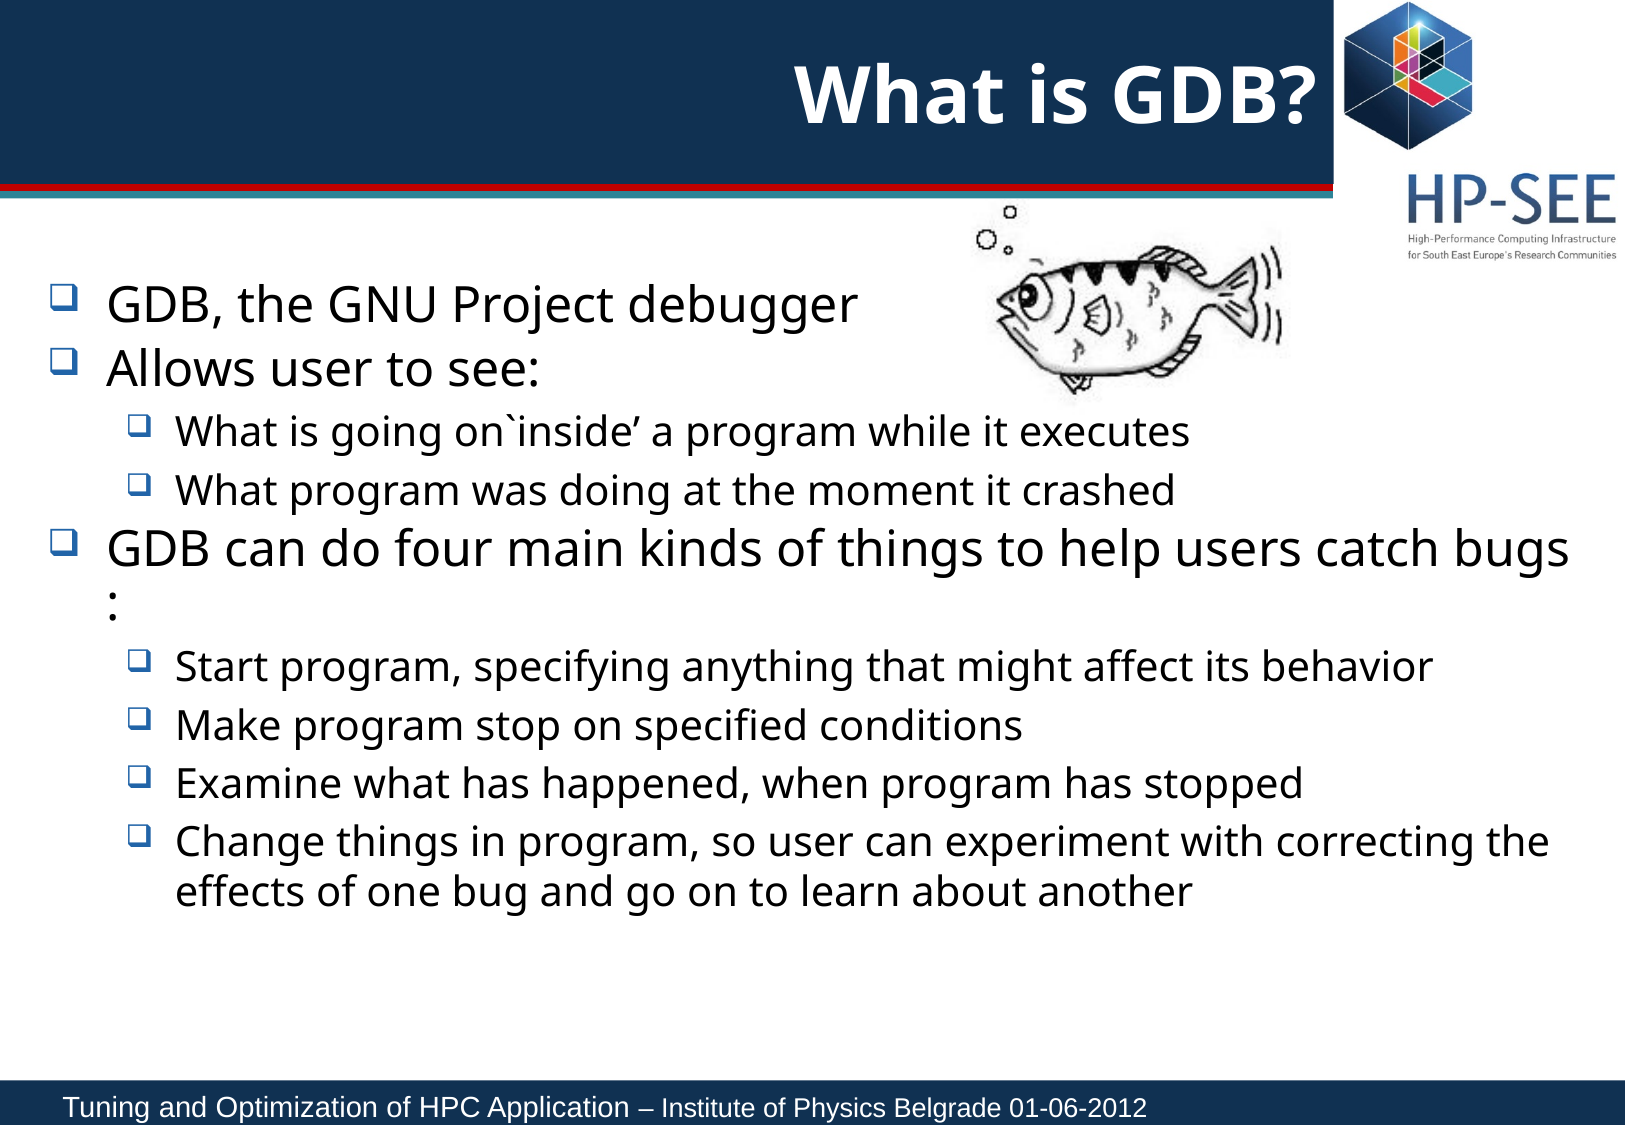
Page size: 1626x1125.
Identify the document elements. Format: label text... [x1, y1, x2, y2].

picture [1333, 0, 1625, 263]
picture [957, 199, 1300, 415]
title What is GDB? [0, 0, 1334, 185]
footer Tuning and Optimization of HPC Application – Institute of Physics Belgrade 01-06-2012 4 [0, 1080, 1625, 1125]
list GDB, the GNU Project debugger Allows user to see: What is going on`inside’ a program while it executes What program was doing at the moment it crashed GDB can do four main kinds of things to help users catch bugs : Start program, specifying anything that might affect its behavior Make program stop on specified conditions Examine what has happened, when program has stopped Change things in program, so user can experiment with correcting the effects of one bug and go on to learn about another [31, 270, 1594, 1079]
